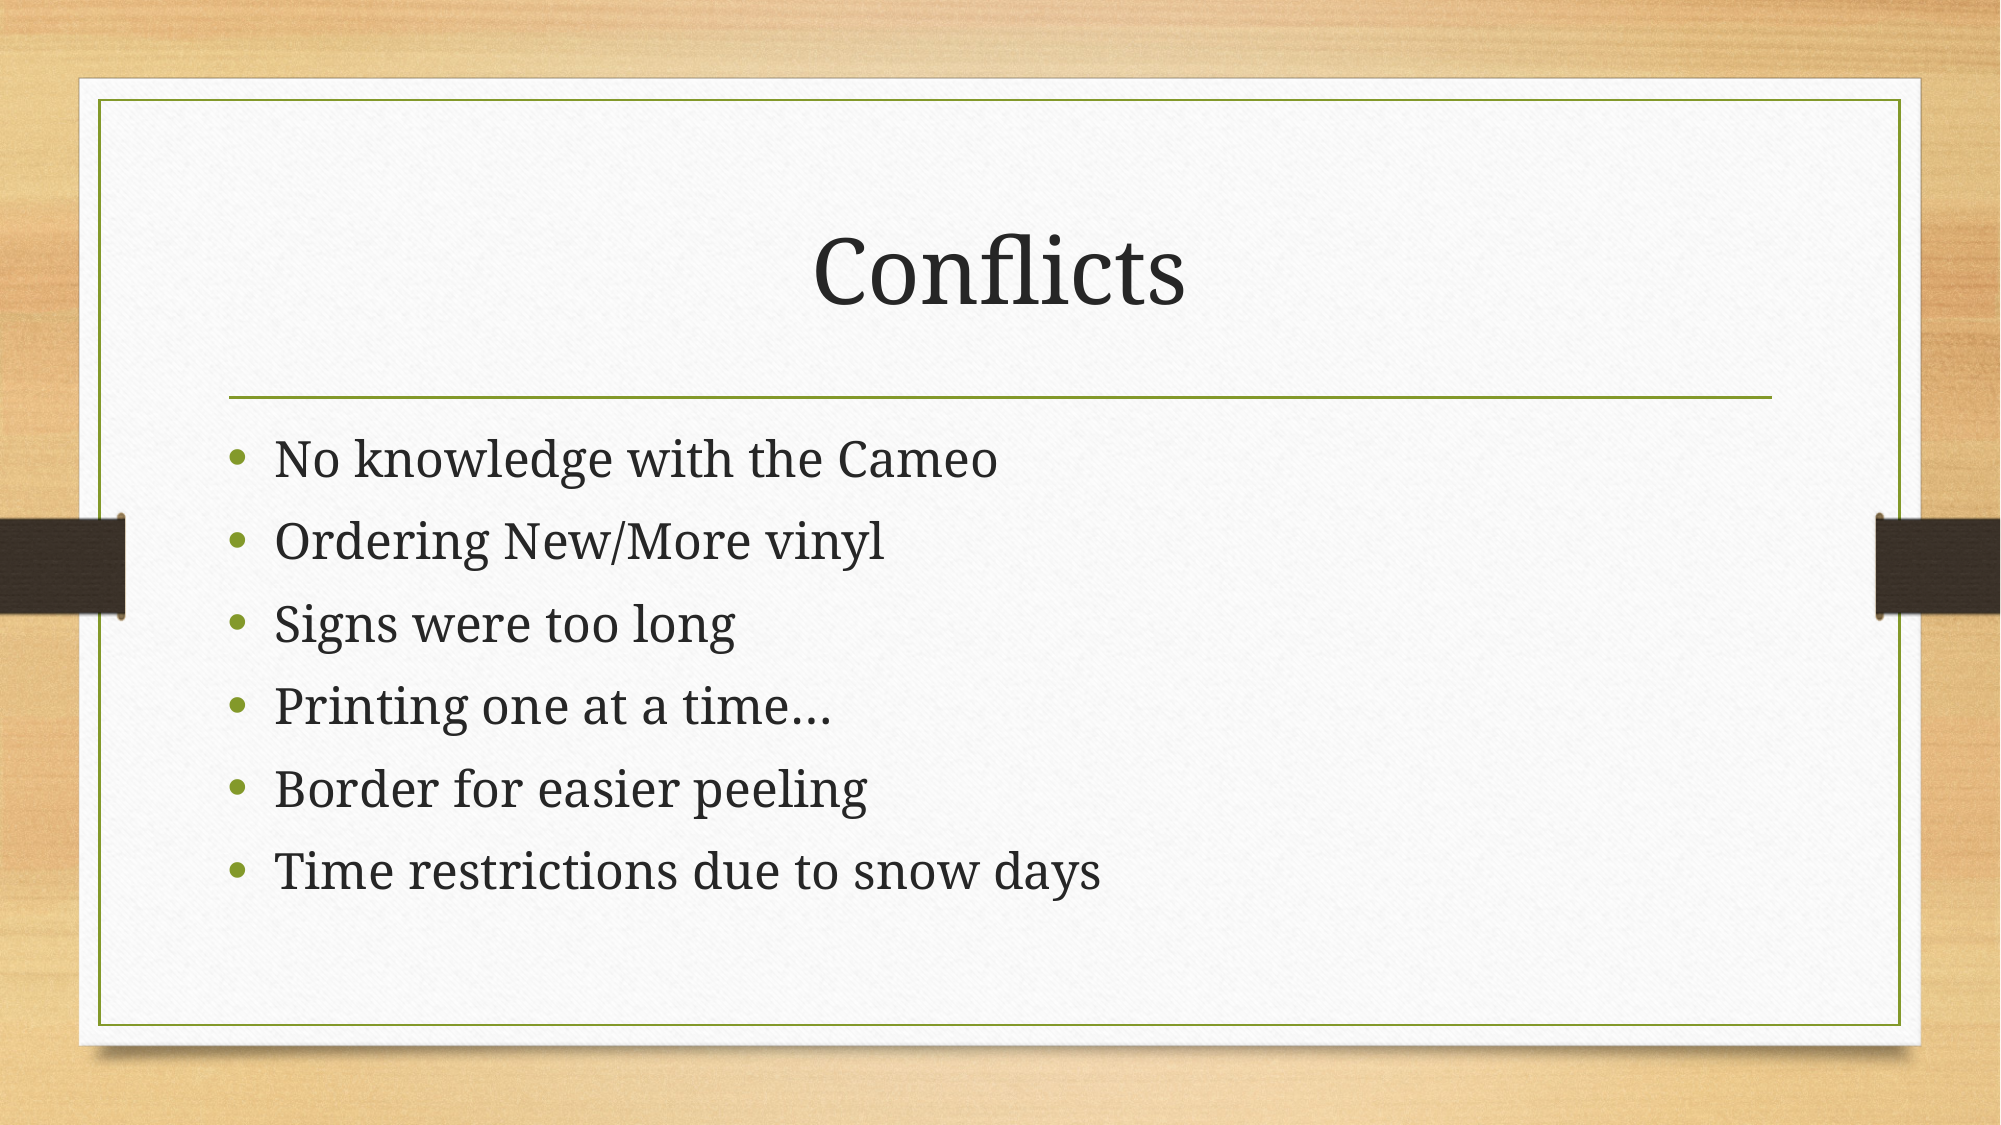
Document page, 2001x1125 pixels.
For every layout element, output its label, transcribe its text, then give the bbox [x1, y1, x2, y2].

list No knowledge with the Cameo Ordering New/More vinyl Signs were too long Printing one at a time… Border for easier peeling Time restrictions due to snow days [212, 419, 1788, 964]
title Conflicts [212, 161, 1788, 375]
picture [0, 0, 2001, 1125]
